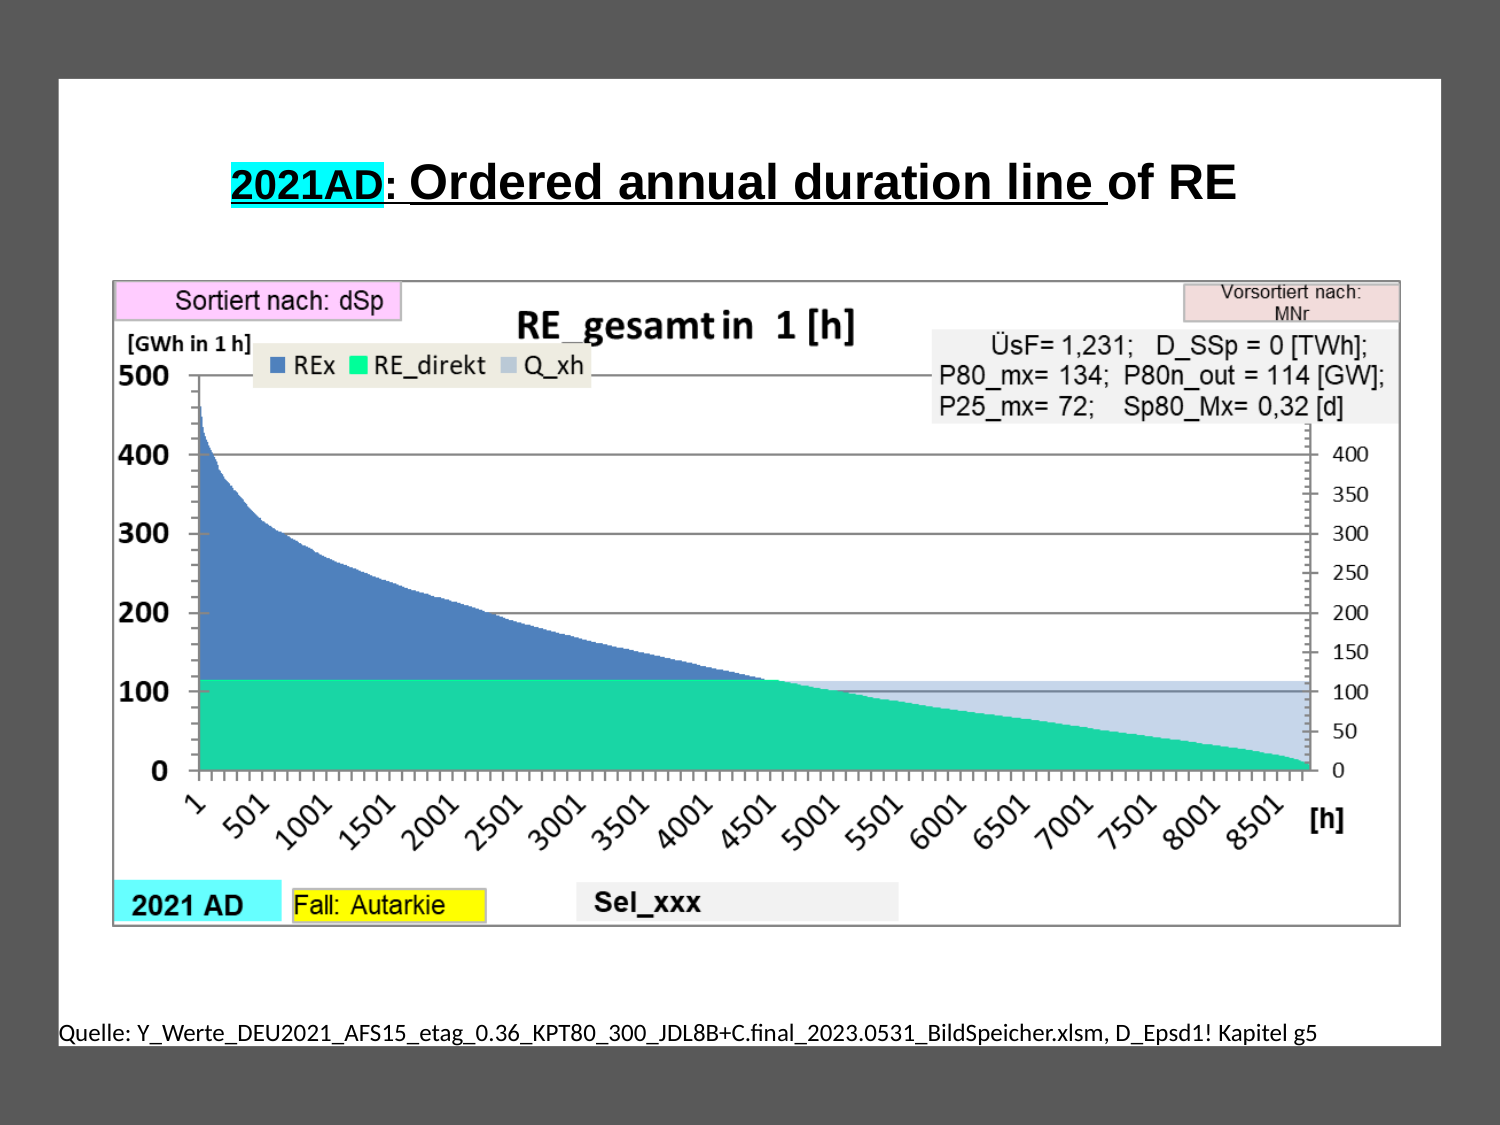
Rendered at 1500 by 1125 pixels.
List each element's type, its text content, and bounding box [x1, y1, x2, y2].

text_box Quelle: Y_Werte_DEU2021_AFS15_etag_0.36_KPT80_300_JDL8B+C.final_2023.0531_BildSpeicher.xlsm, D_Epsd1! Kapitel g5 [58, 1015, 1332, 1046]
text_box 2021AD: Ordered annual duration line of RE [215, 141, 1312, 217]
picture [112, 280, 1401, 927]
text_box [58, 78, 1442, 1047]
text_box [0, 0, 1500, 1125]
